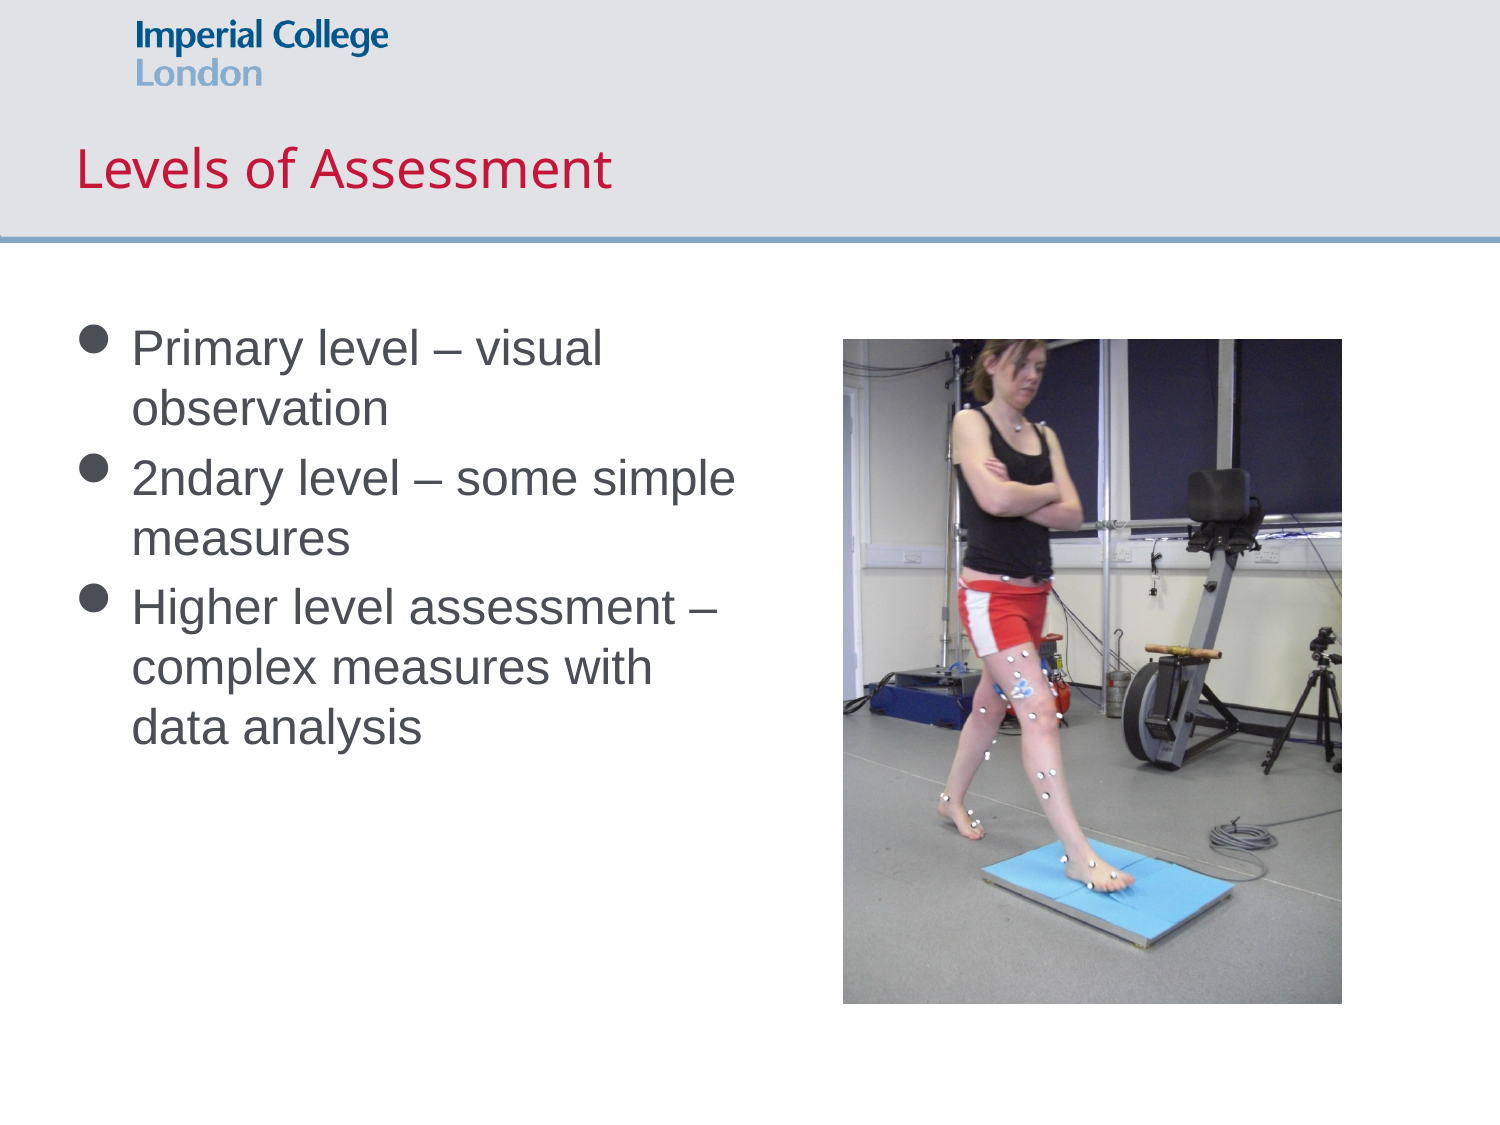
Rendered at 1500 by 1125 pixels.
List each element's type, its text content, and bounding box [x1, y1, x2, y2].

list Primary level – visual observation 2ndary level – some simple measures Higher level assessment – complex measures with data analysis [74, 314, 738, 1043]
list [843, 339, 1342, 1004]
title Levels of Assessment [74, 115, 1426, 200]
picture [0, 0, 1500, 243]
